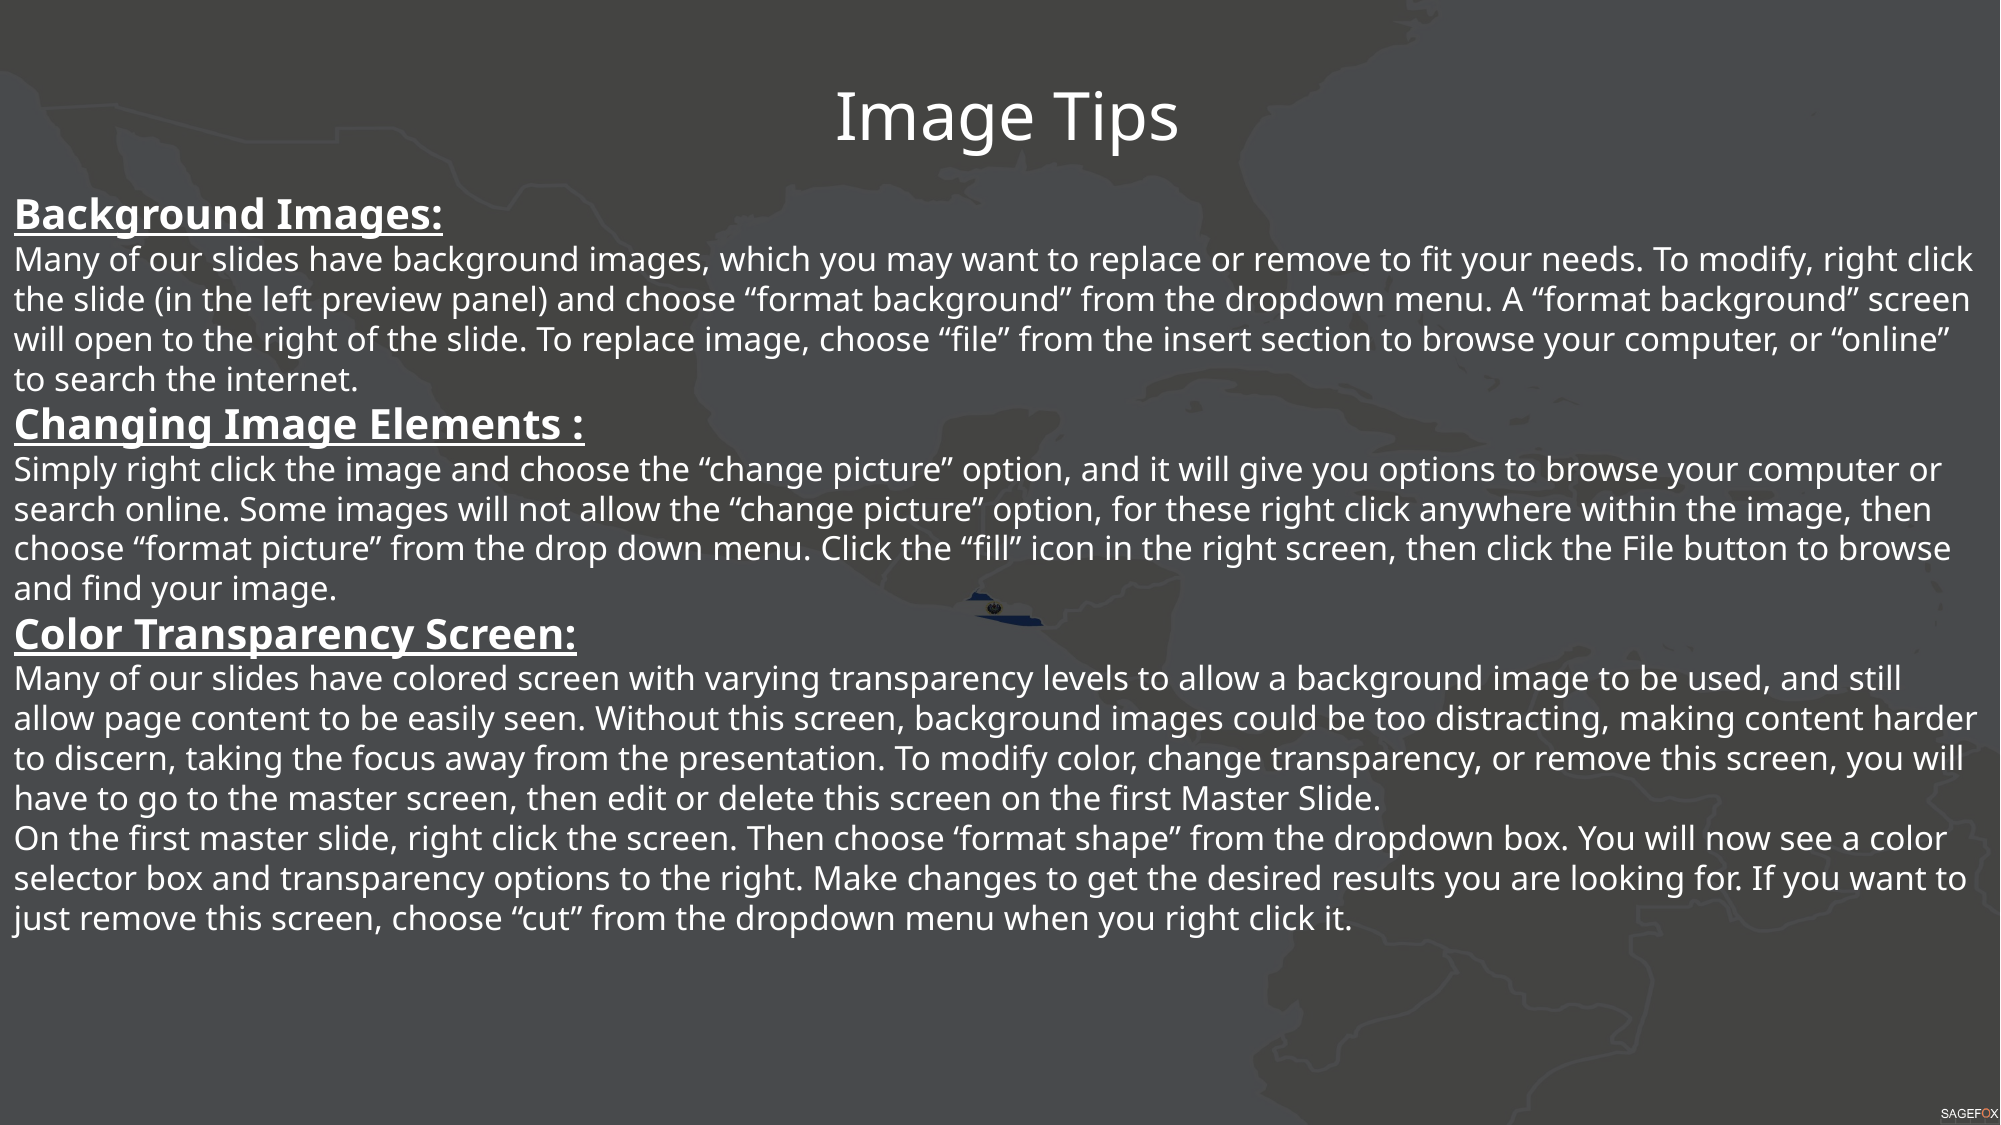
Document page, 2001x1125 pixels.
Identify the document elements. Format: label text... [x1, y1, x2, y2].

title Image Tips [597, 59, 1420, 177]
text_box Background Images: Many of our slides have background images, which you may want to replace or remove to fit your needs. To modify, right click the slide (in the left preview panel) and choose “format background” from the dropdown menu. A “format background” screen will open to the right of the slide. To replace image, choose “file” from the insert section to browse your computer, or “online” to search the internet. Changing Image Elements : Simply right click the image and choose the “change picture” option, and it will give you options to browse your computer or search online. Some images will not allow the “change picture” option, for these right click anywhere within the image, then choose “format picture” from the drop down menu. Click the “fill” icon in the right screen, then click the File button to browse and find your image. Color Transparency Screen: Many of our slides have colored screen with varying transparency levels to allow a background image to be used, and still allow page content to be easily seen. Without this screen, background images could be too distracting, making content harder to discern, taking the focus away from the presentation. To modify color, change transparency, or remove this screen, you will have to go to the master screen, then edit or delete this screen on the first Master Slide. On the first master slide, right click the screen. Then choose ‘format shape” from the dropdown box. You will now see a color selector box and transparency options to the right. Make changes to get the desired results you are looking for. If you want to just remove this screen, choose “cut” from the dropdown menu when you right click it. [0, 0, 2000, 1125]
